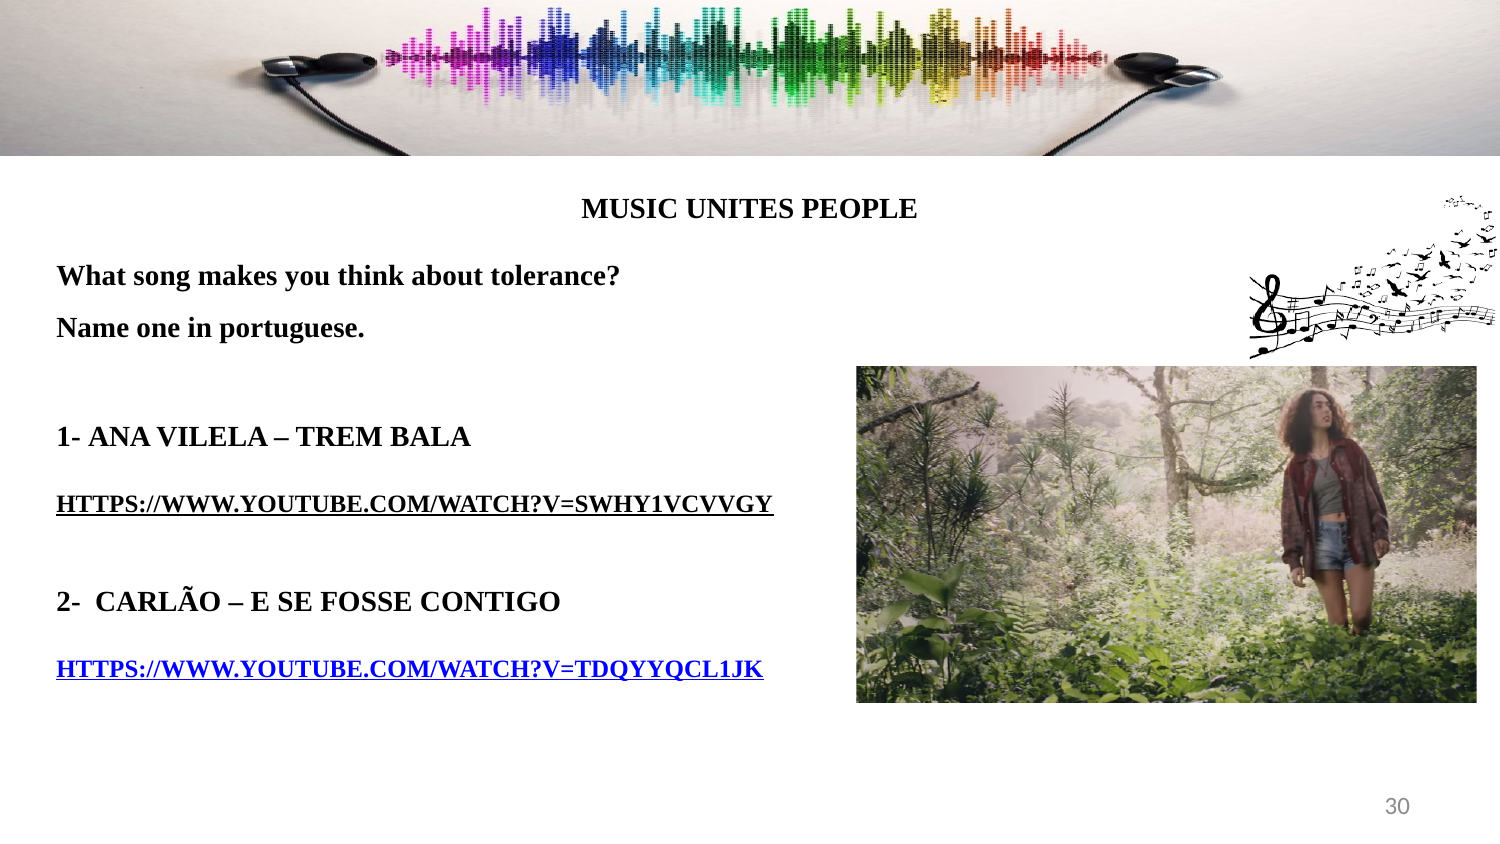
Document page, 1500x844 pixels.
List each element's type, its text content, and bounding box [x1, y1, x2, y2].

picture [1245, 173, 1500, 365]
list What song makes you think about tolerance? Name one in portuguese. [41, 244, 1240, 351]
picture [856, 366, 1477, 703]
title 1- Ana Vilela – Trem Bala https://www.youtube.com/watch?v=sWhy1VcvvgY 2- Carlão – e se fosse contigo https://www.youtube.com/watch?v=TdqyYqCl1Jk [41, 410, 1352, 789]
picture [0, 0, 1500, 156]
text_box Music unites people [112, 164, 1388, 245]
slide_number 30 [1074, 782, 1425, 827]
